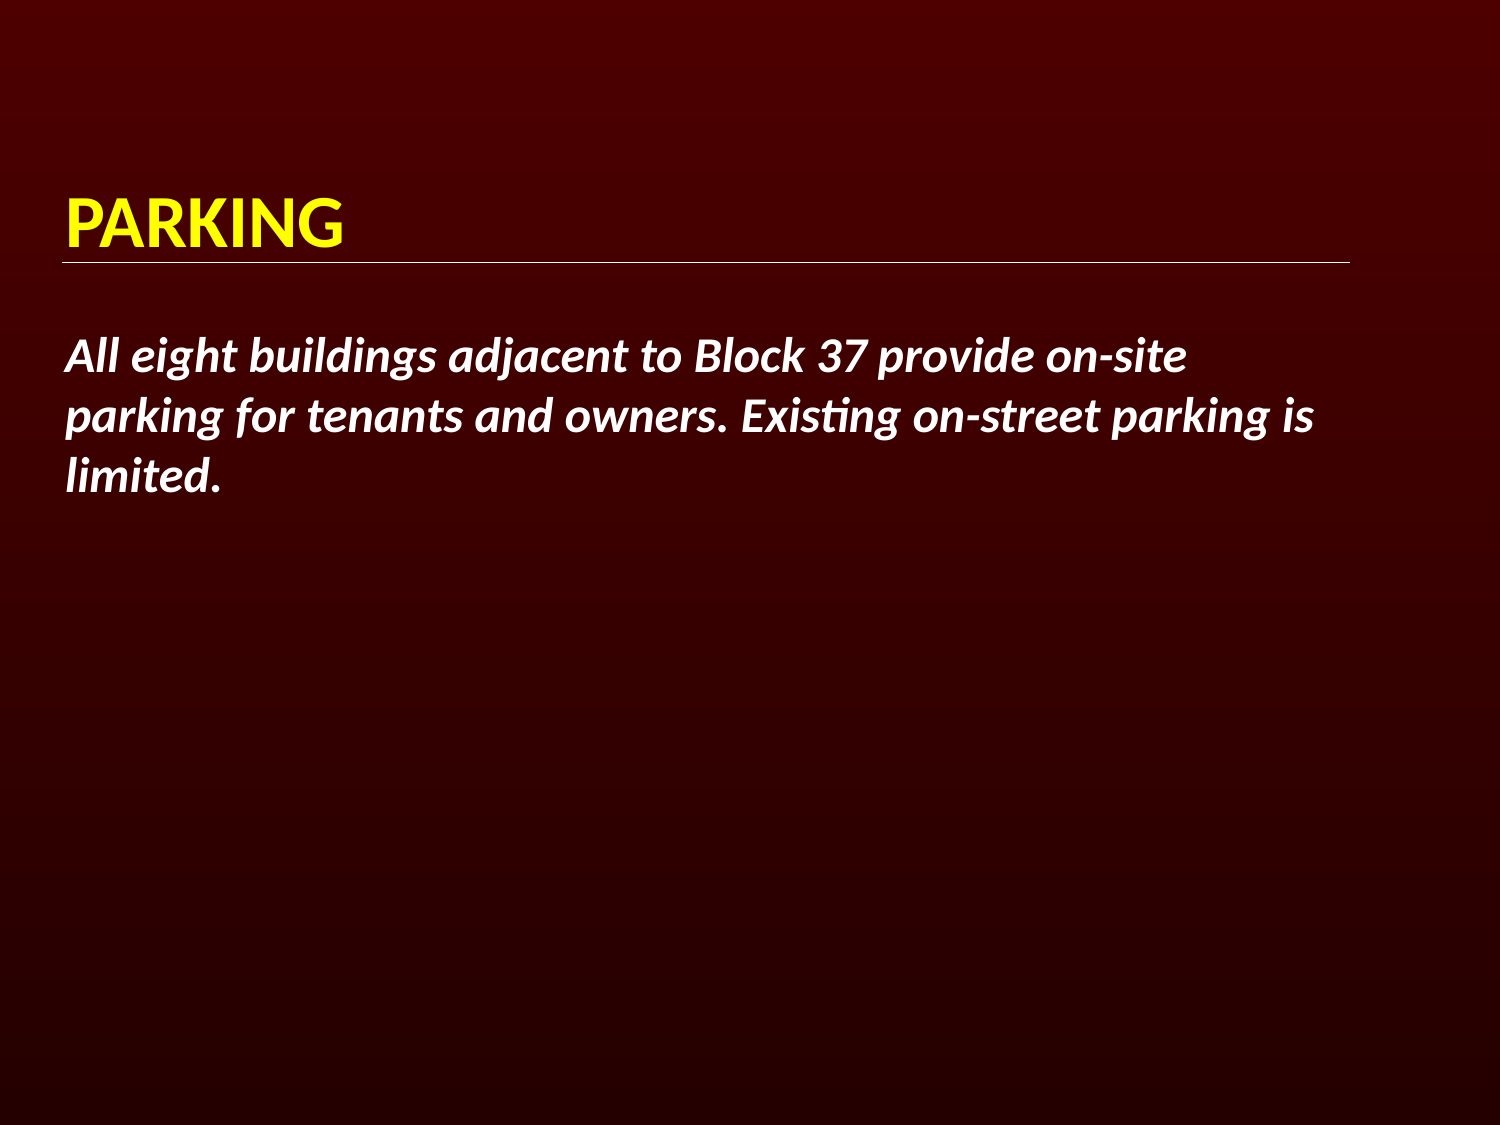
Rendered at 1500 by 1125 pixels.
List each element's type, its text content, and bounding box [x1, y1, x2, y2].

text_box PARKING All eight buildings adjacent to Block 37 provide on-site parking for tenants and owners. Existing on-street parking is limited. [50, 164, 1363, 630]
